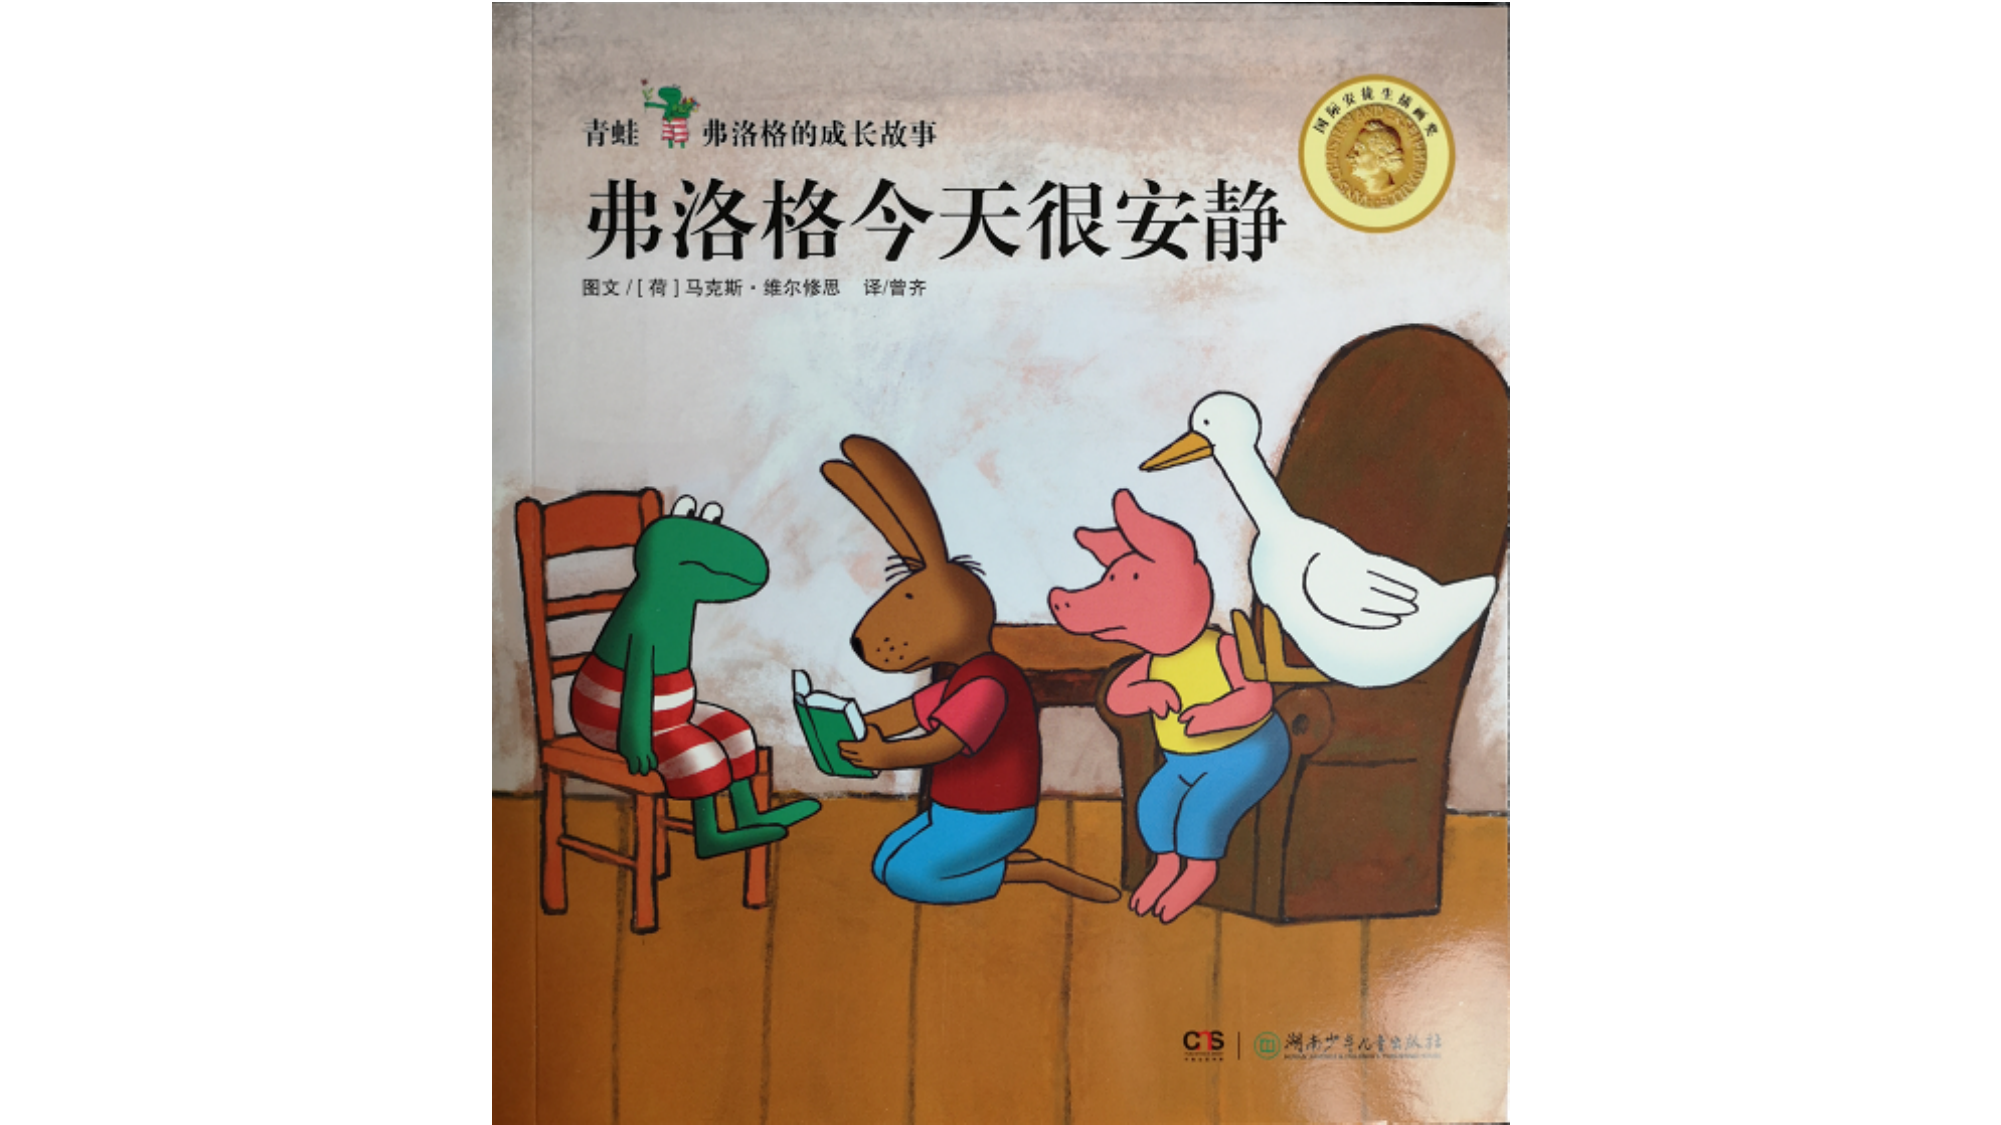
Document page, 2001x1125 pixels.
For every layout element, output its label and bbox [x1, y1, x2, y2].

picture [492, 2, 1510, 1125]
